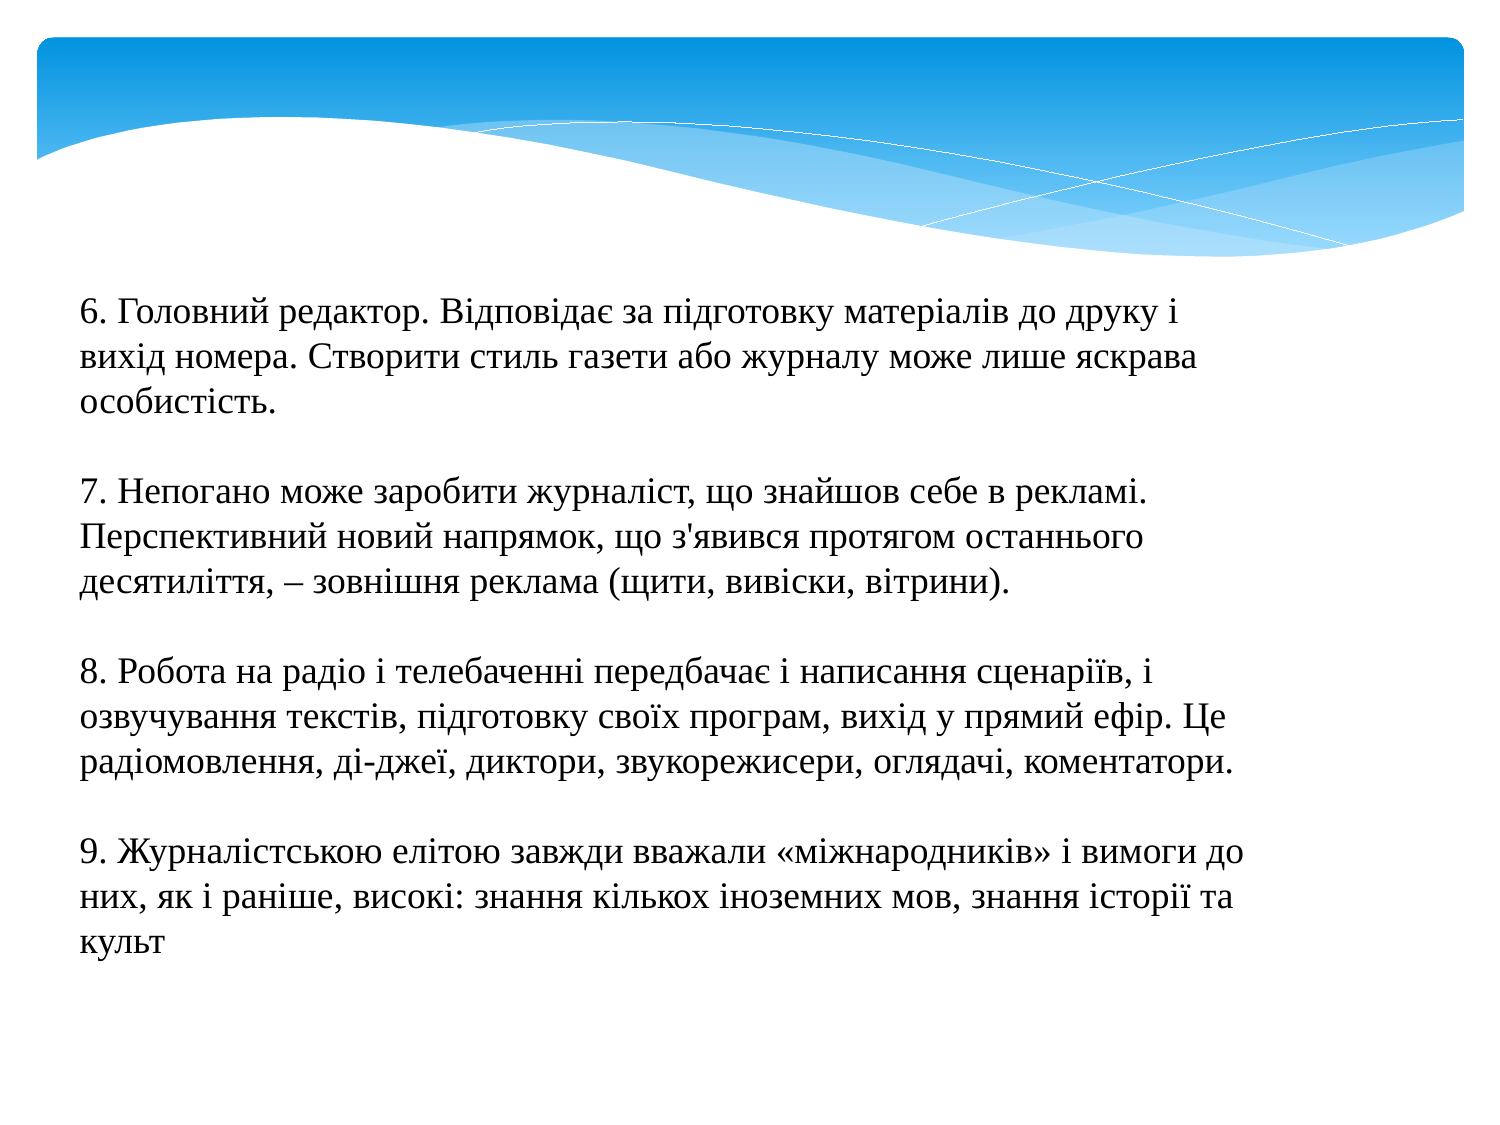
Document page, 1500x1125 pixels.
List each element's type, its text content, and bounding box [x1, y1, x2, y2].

text_box 6. Головний редактор. Відповідає за підготовку матеріалів до друку і вихід номера. Створити стиль газети або журналу може лише яскрава особистість. 7. Непогано може заробити журналіст, що знайшов себе в рекламі. Перспективний новий напрямок, що з'явився протягом останнього десятиліття, – зовнішня реклама (щити, вивіски, вітрини). 8. Робота на радіо і телебаченні передбачає і написання сценаріїв, і озвучування текстів, підготовку своїх програм, вихід у прямий ефір. Це радіомовлення, ді-джеї, диктори, звукорежисери, оглядачі, коментатори. 9. Журналістською елітою завжди вважали «міжнародників» і вимоги до них, як і раніше, високі: знання кількох іноземних мов, знання історії та культ [64, 278, 1282, 969]
